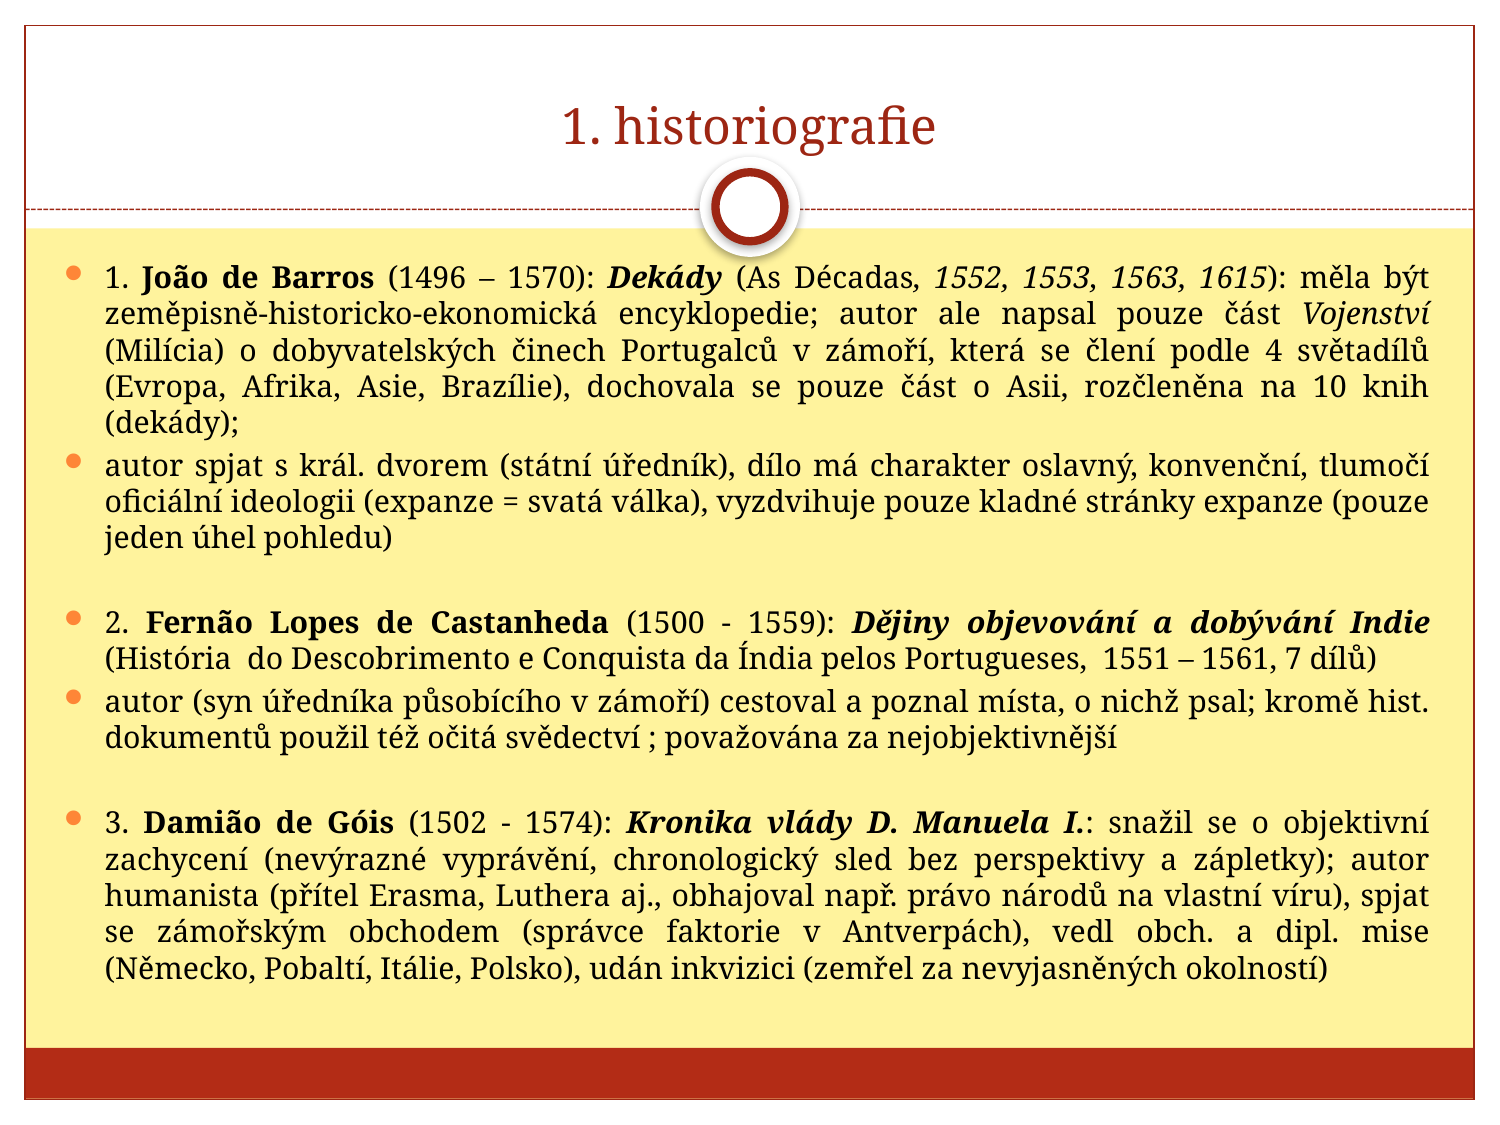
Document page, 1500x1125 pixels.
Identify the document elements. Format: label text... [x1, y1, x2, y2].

list 1. João de Barros (1496 – 1570): Dekády (As Décadas, 1552, 1553, 1563, 1615): měla být zeměpisně-historicko-ekonomická encyklopedie; autor ale napsal pouze část Vojenství (Milícia) o dobyvatelských činech Portugalců v zámoří, která se člení podle 4 světadílů (Evropa, Afrika, Asie, Brazílie), dochovala se pouze část o Asii, rozčleněna na 10 knih (dekády); autor spjat s král. dvorem (státní úředník), dílo má charakter oslavný, konvenční, tlumočí oficiální ideologii (expanze = svatá válka), vyzdvihuje pouze kladné stránky expanze (pouze jeden úhel pohledu) 2. Fernão Lopes de Castanheda (1500 - 1559): Dějiny objevování a dobývání Indie (História do Descobrimento e Conquista da Índia pelos Portugueses, 1551 – 1561, 7 dílů) autor (syn úředníka působícího v zámoří) cestoval a poznal místa, o nichž psal; kromě hist. dokumentů použil též očitá svědectví ; považována za nejobjektivnější 3. Damião de Góis (1502 - 1574): Kronika vlády D. Manuela I.: snažil se o objektivní zachycení (nevýrazné vyprávění, chronologický sled bez perspektivy a zápletky); autor humanista (přítel Erasma, Luthera aj., obhajoval např. právo národů na vlastní víru), spjat se zámořským obchodem (správce faktorie v Antverpách), vedl obch. a dipl. mise (Německo, Pobaltí, Itálie, Polsko), udán inkvizici (zemřel za nevyjasněných okolností) [49, 250, 1445, 1001]
title 1. historiografie [49, 37, 1450, 162]
